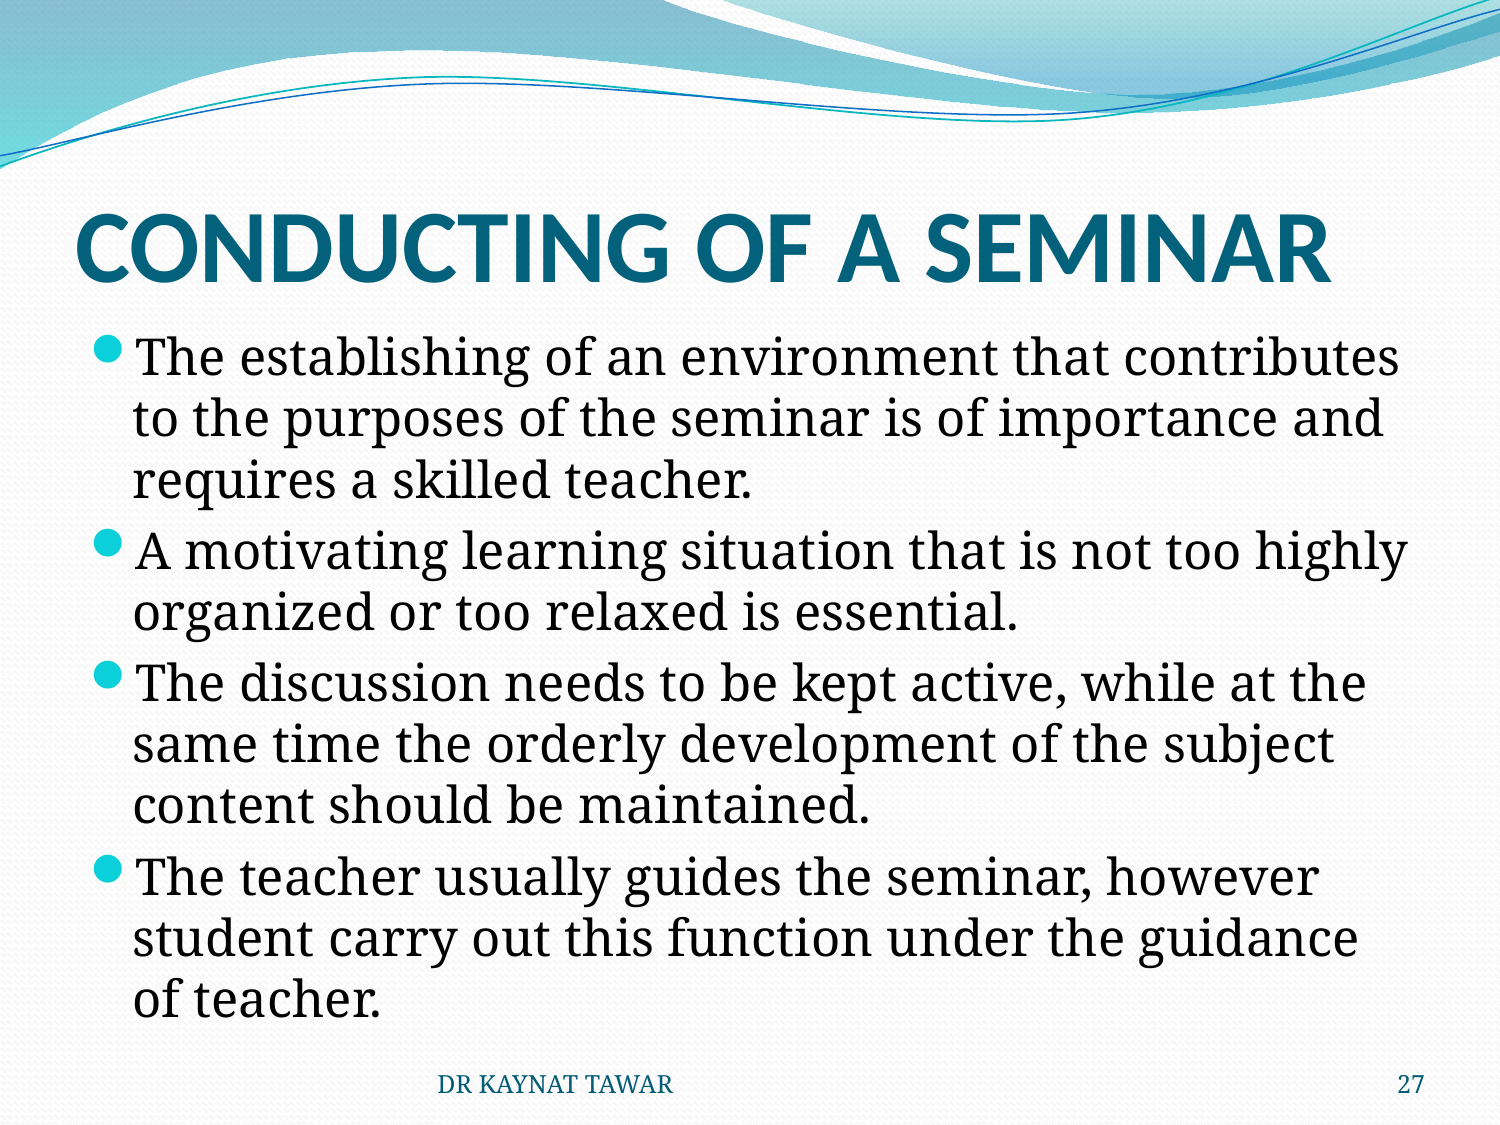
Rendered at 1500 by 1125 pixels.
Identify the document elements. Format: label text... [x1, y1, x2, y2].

title CONDUCTING OF A SEMINAR [75, 115, 1425, 303]
slide_number 27 [1299, 1042, 1425, 1103]
list The establishing of an environment that contributes to the purposes of the seminar is of importance and requires a skilled teacher. A motivating learning situation that is not too highly organized or too relaxed is essential. The discussion needs to be kept active, while at the same time the orderly development of the subject content should be maintained. The teacher usually guides the seminar, however student carry out this function under the guidance of teacher. [75, 317, 1425, 1038]
footer DR KAYNAT TAWAR [437, 1042, 988, 1103]
